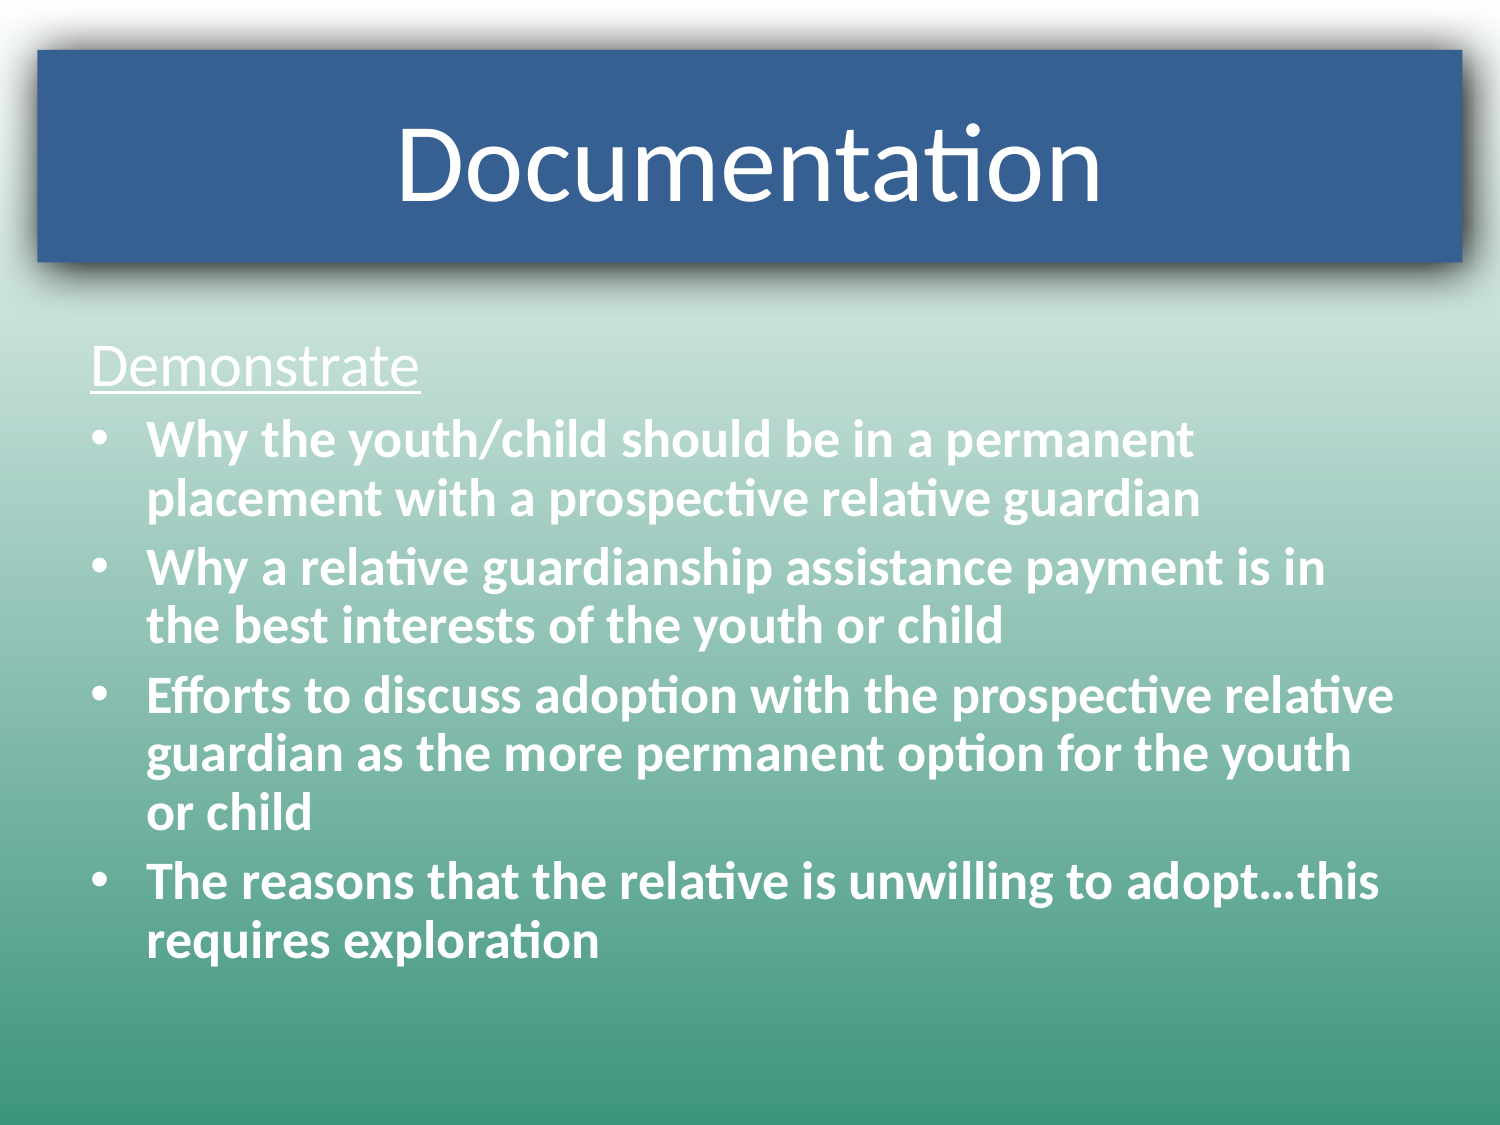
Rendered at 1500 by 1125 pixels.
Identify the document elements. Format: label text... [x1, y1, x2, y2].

text_box Documentation [37, 49, 1463, 263]
list Demonstrate Why the youth/child should be in a permanent placement with a prospective relative guardian Why a relative guardianship assistance payment is in the best interests of the youth or child Efforts to discuss adoption with the prospective relative guardian as the more permanent option for the youth or child The reasons that the relative is unwilling to adopt…this requires exploration [75, 324, 1425, 1125]
